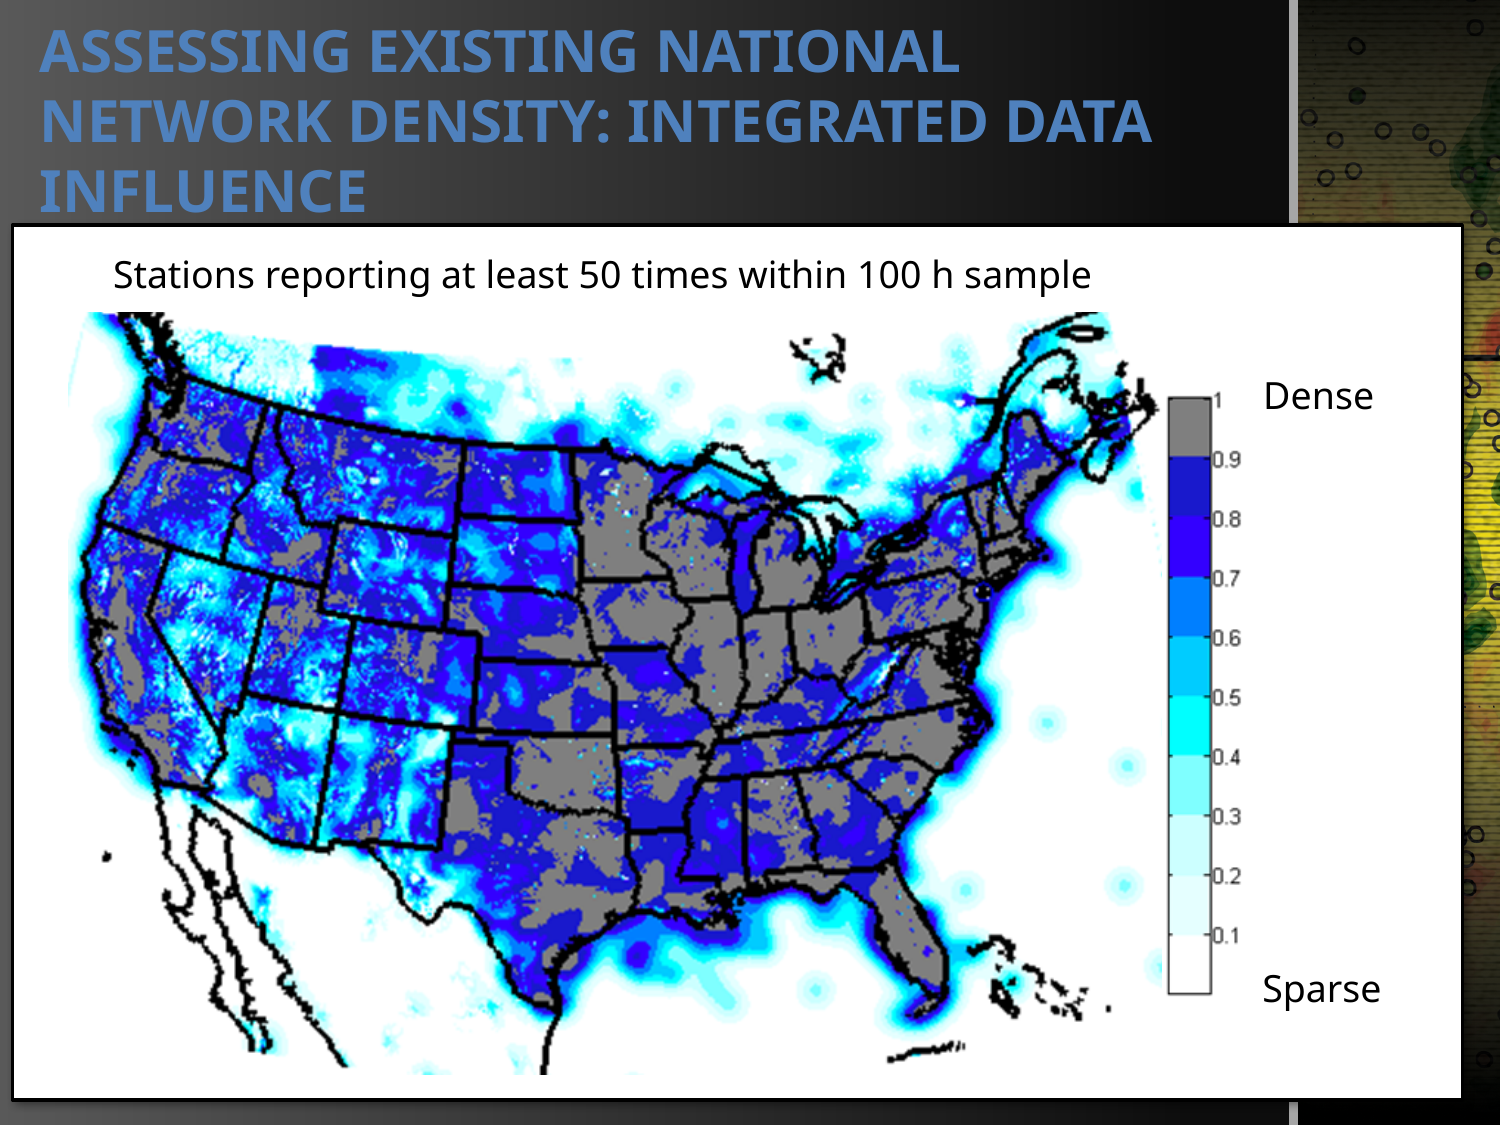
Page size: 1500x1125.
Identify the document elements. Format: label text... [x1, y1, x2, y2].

text_box [11, 223, 1464, 1102]
picture [68, 311, 1249, 1076]
picture [1298, 0, 1500, 1125]
text_box Sparse [1247, 958, 1398, 1018]
text_box Dense [1248, 364, 1399, 425]
text_box Stations reporting at least 50 times within 100 h sample [68, 243, 1138, 304]
title Assessing Existing National Network Density: Integrated Data Influence [24, 24, 1250, 213]
